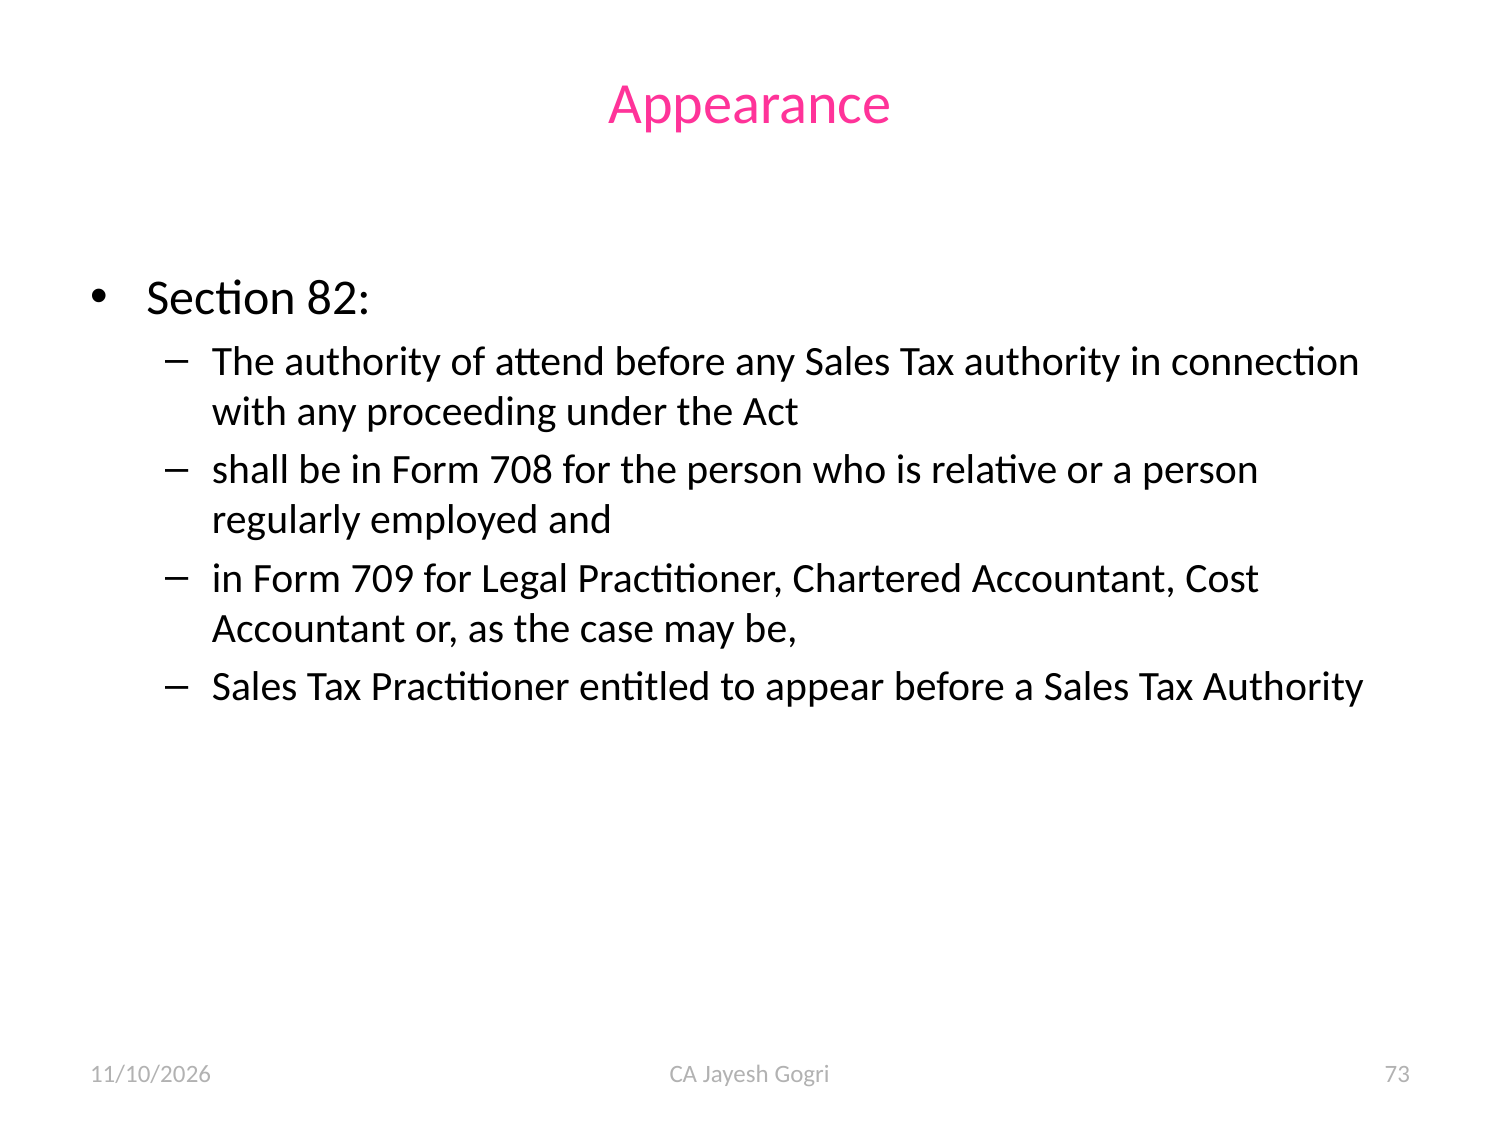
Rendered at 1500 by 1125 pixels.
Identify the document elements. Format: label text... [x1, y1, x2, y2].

list Section 82: The authority of attend before any Sales Tax authority in connection with any proceeding under the Act shall be in Form 708 for the person who is relative or a person regularly employed and in Form 709 for Legal Practitioner, Chartered Accountant, Cost Accountant or, as the case may be, Sales Tax Practitioner entitled to appear before a Sales Tax Authority [75, 187, 1425, 1013]
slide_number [75, 1042, 425, 1103]
title Appearance [75, 50, 1425, 150]
slide_number 73 [1074, 1042, 1425, 1103]
footer CA Jayesh Gogri [512, 1042, 988, 1103]
